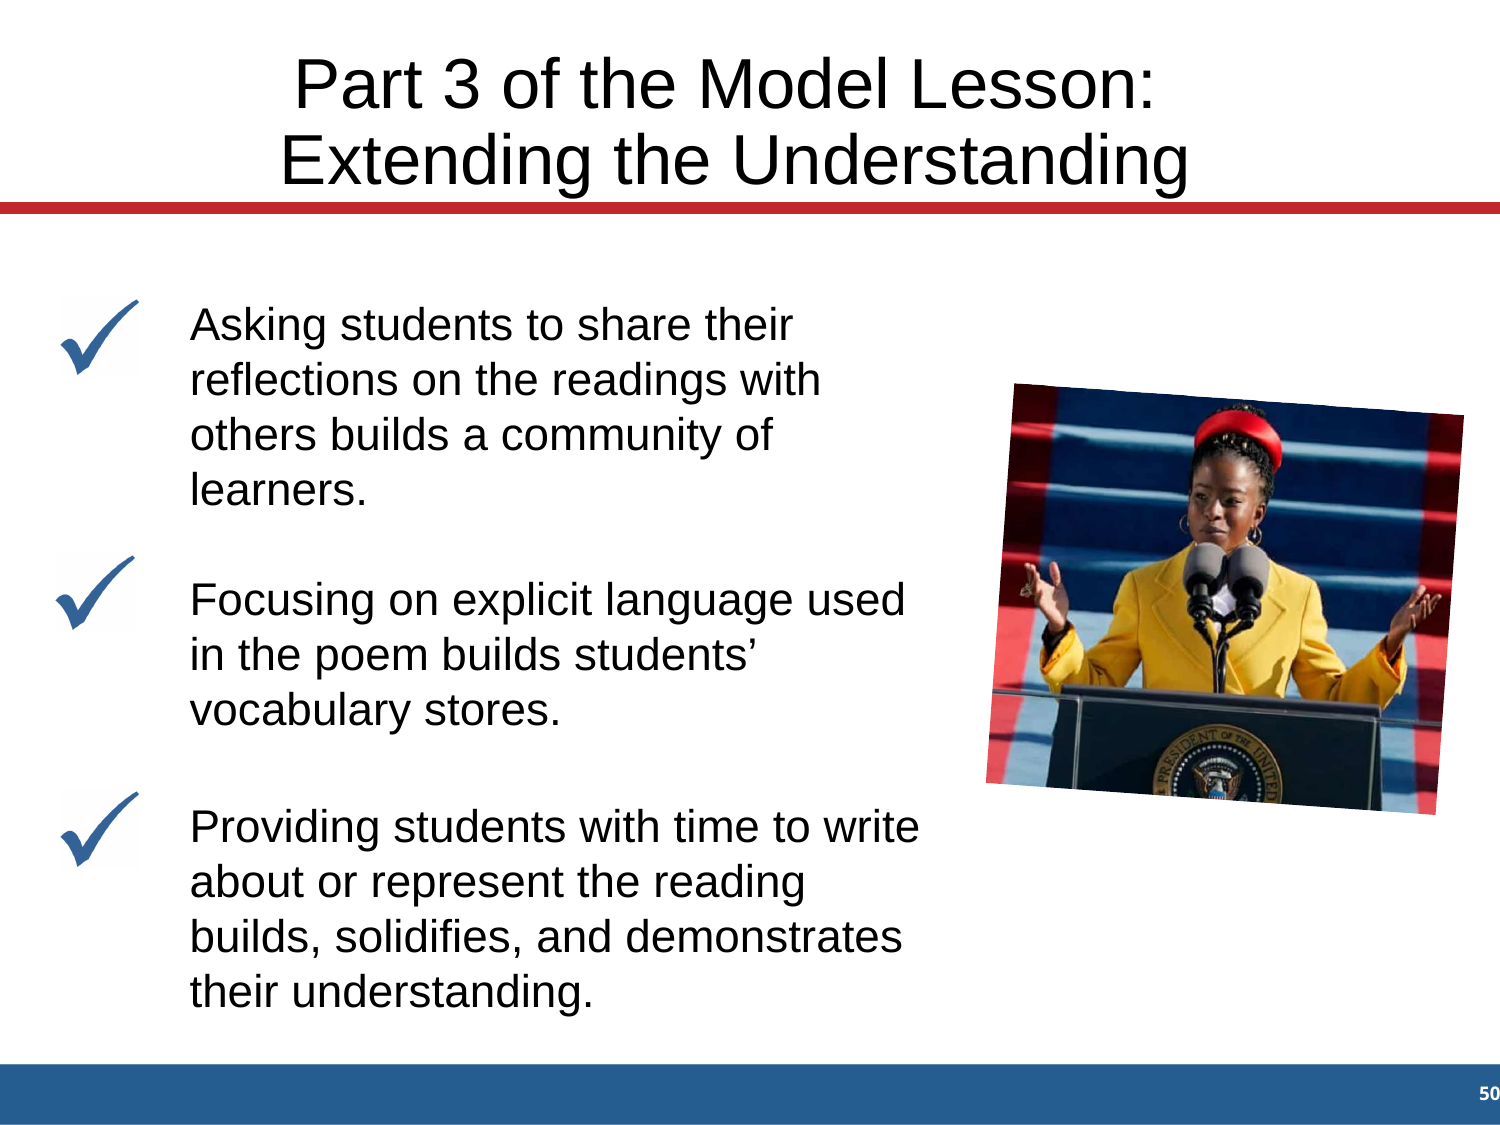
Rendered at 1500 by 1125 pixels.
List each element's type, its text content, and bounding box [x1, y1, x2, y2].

text_box Providing students with time to write about or represent the reading builds, solidifies, and demonstrates their understanding. [174, 789, 938, 1025]
picture [0, 214, 1500, 1125]
text_box Focusing on explicit language used in the poem builds students’ vocabulary stores. [174, 562, 938, 743]
text_box Asking students to share their reflections on the readings with others builds a community of learners. [174, 287, 963, 463]
text_box Part 3 of the Model Lesson: Extending the Understanding [59, 39, 1413, 134]
picture [0, 0, 1500, 202]
